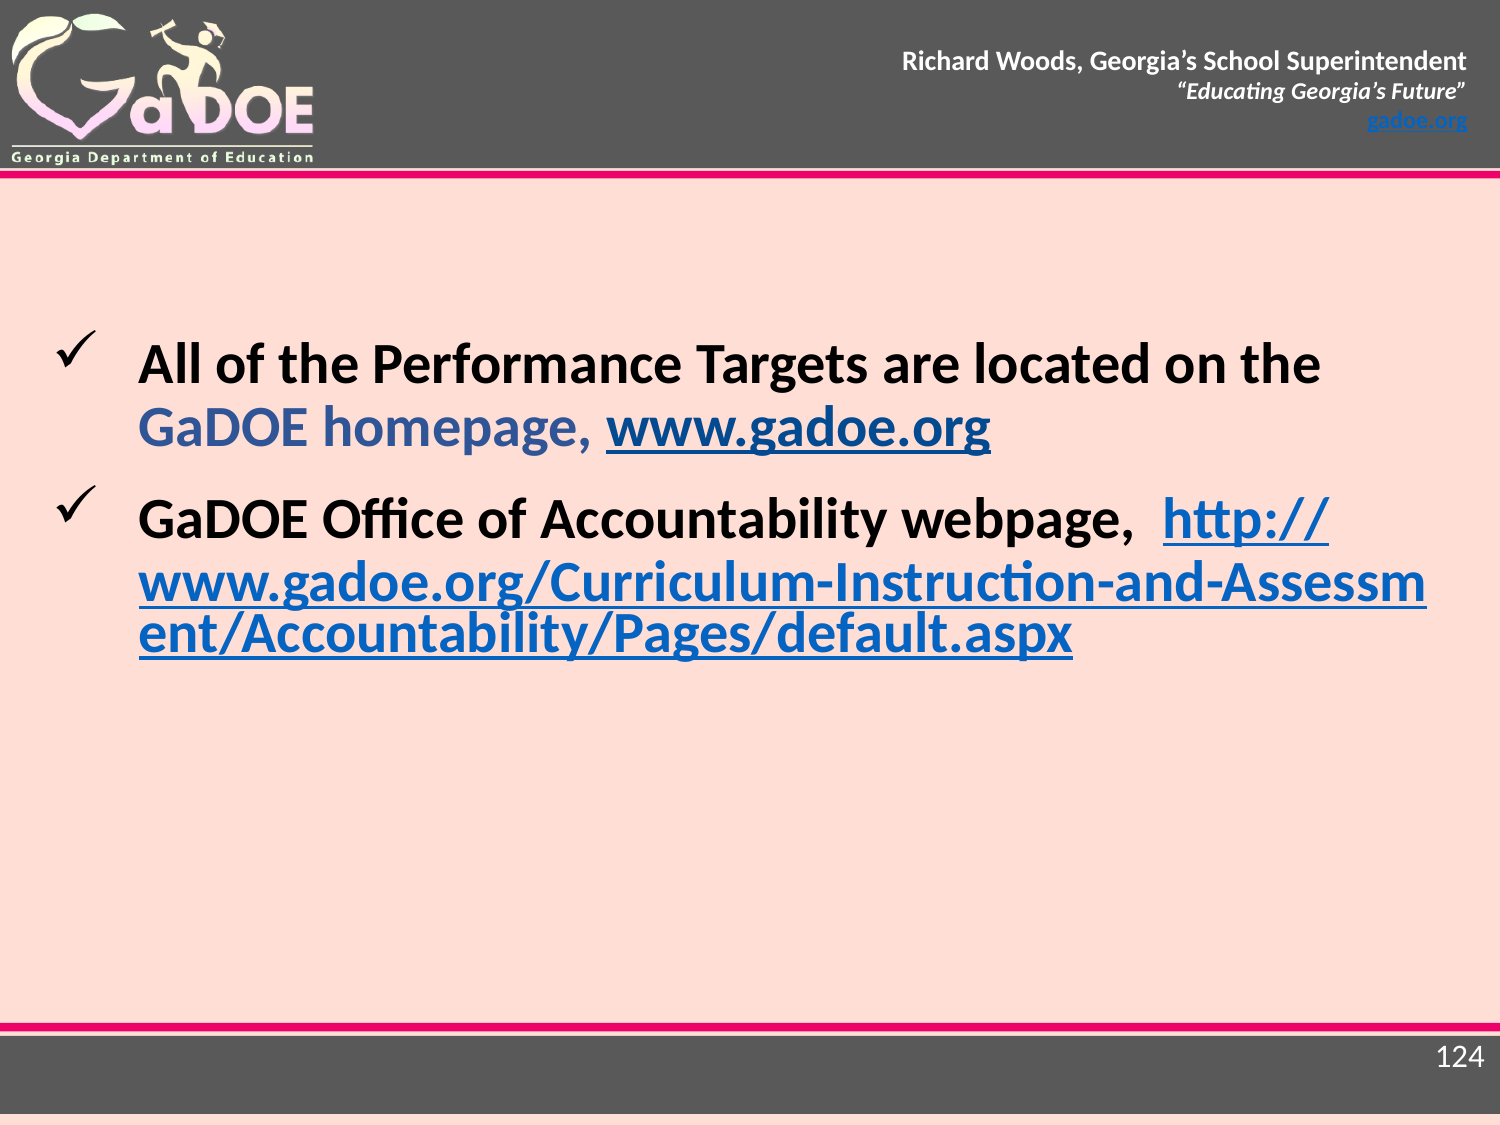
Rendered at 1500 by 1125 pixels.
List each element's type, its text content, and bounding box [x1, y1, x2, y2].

slide_number 124 [1399, 1025, 1500, 1084]
list All of the Performance Targets are located on the GaDOE homepage, www.gadoe.org GaDOE Office of Accountability webpage, http://www.gadoe.org/Curriculum-Instruction-and-Assessment/Accountability/Pages/default.aspx [36, 325, 1455, 1106]
